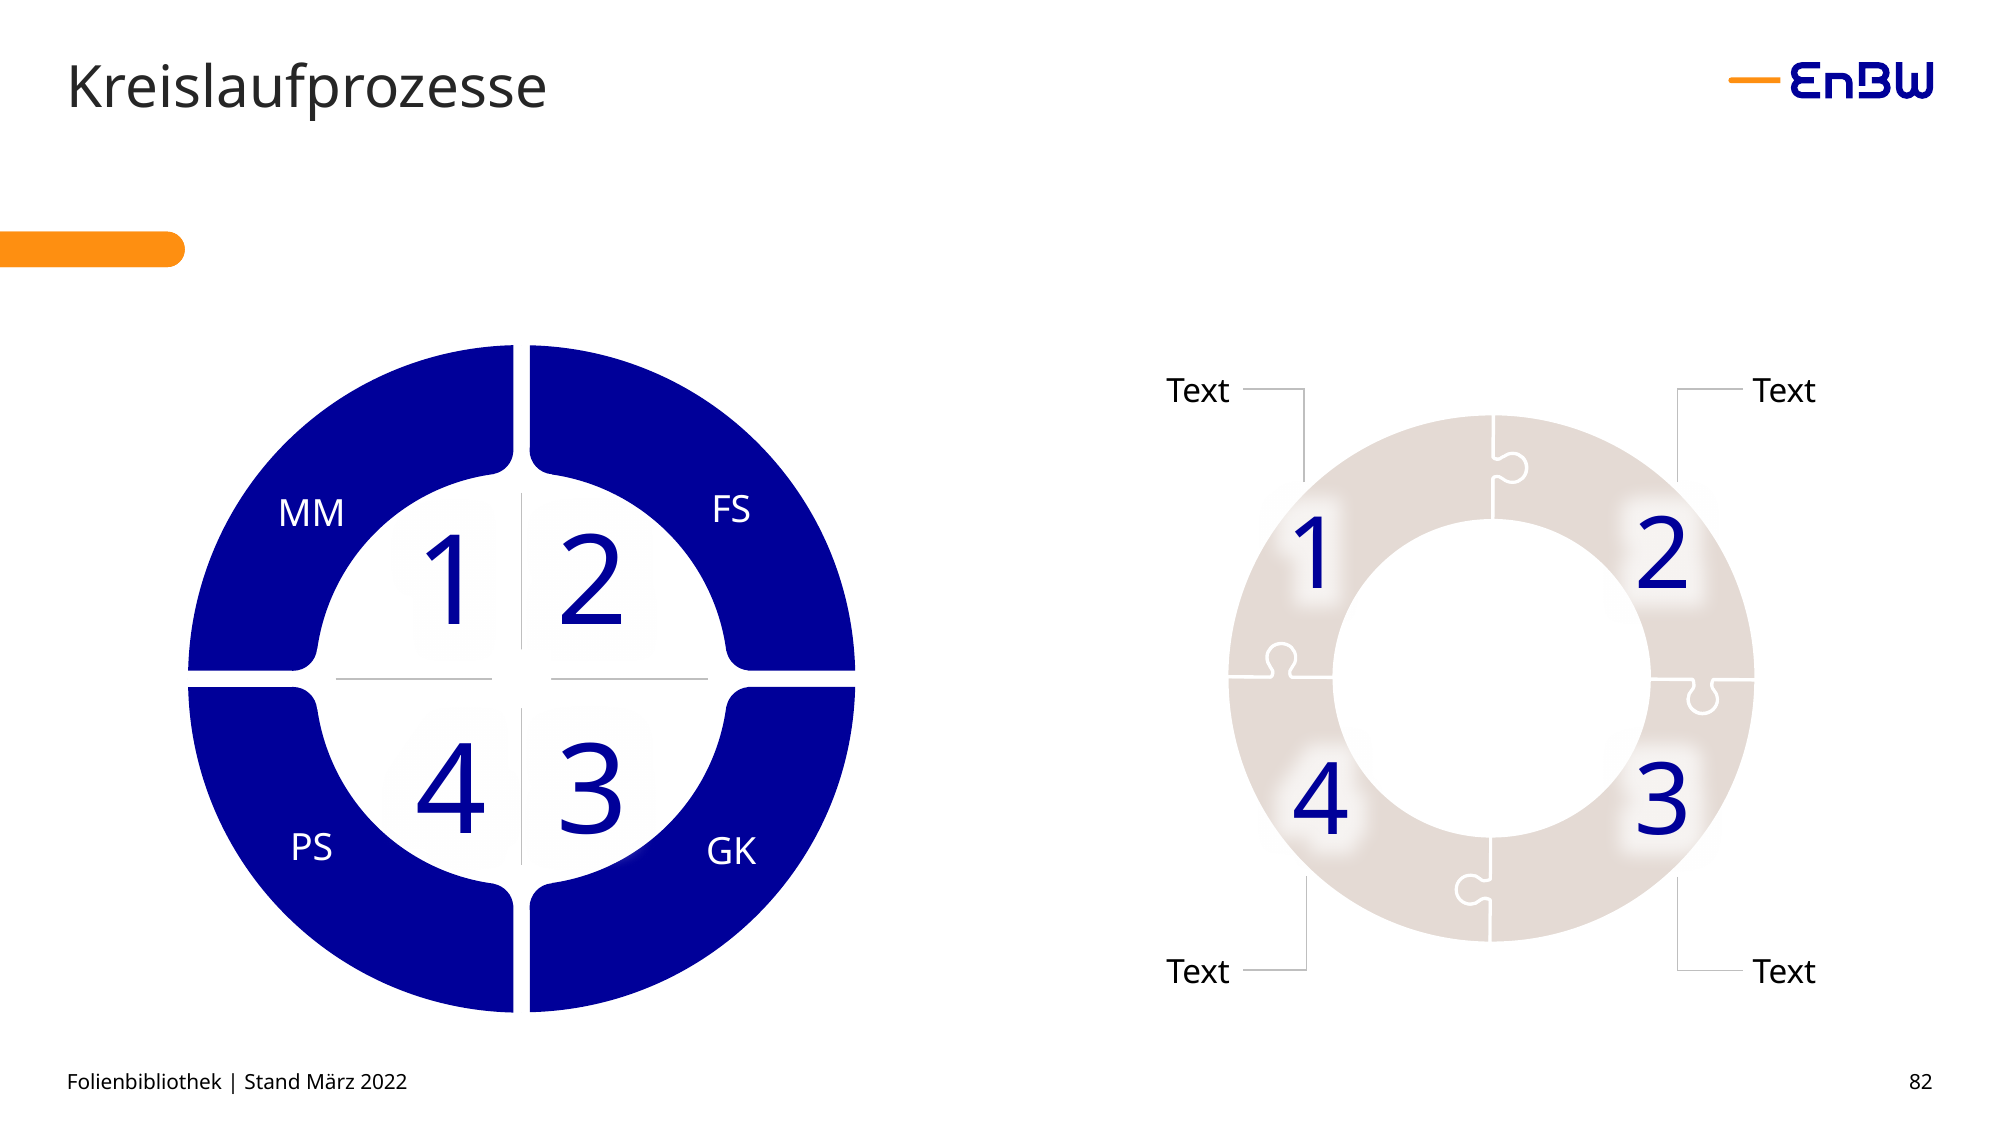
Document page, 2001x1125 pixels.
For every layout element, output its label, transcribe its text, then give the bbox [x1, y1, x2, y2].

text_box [187, 345, 856, 1013]
text_box Text [1752, 325, 1933, 453]
text_box Text [1047, 325, 1231, 453]
footer Folienbibliothek | Stand März 2022 [66, 1073, 1727, 1097]
title Kreislaufprozesse [66, 48, 1508, 132]
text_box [1183, 371, 1799, 986]
text_box Text [1047, 906, 1231, 1034]
text_box Text [1752, 906, 1933, 1034]
slide_number 82 [1886, 1073, 1933, 1097]
